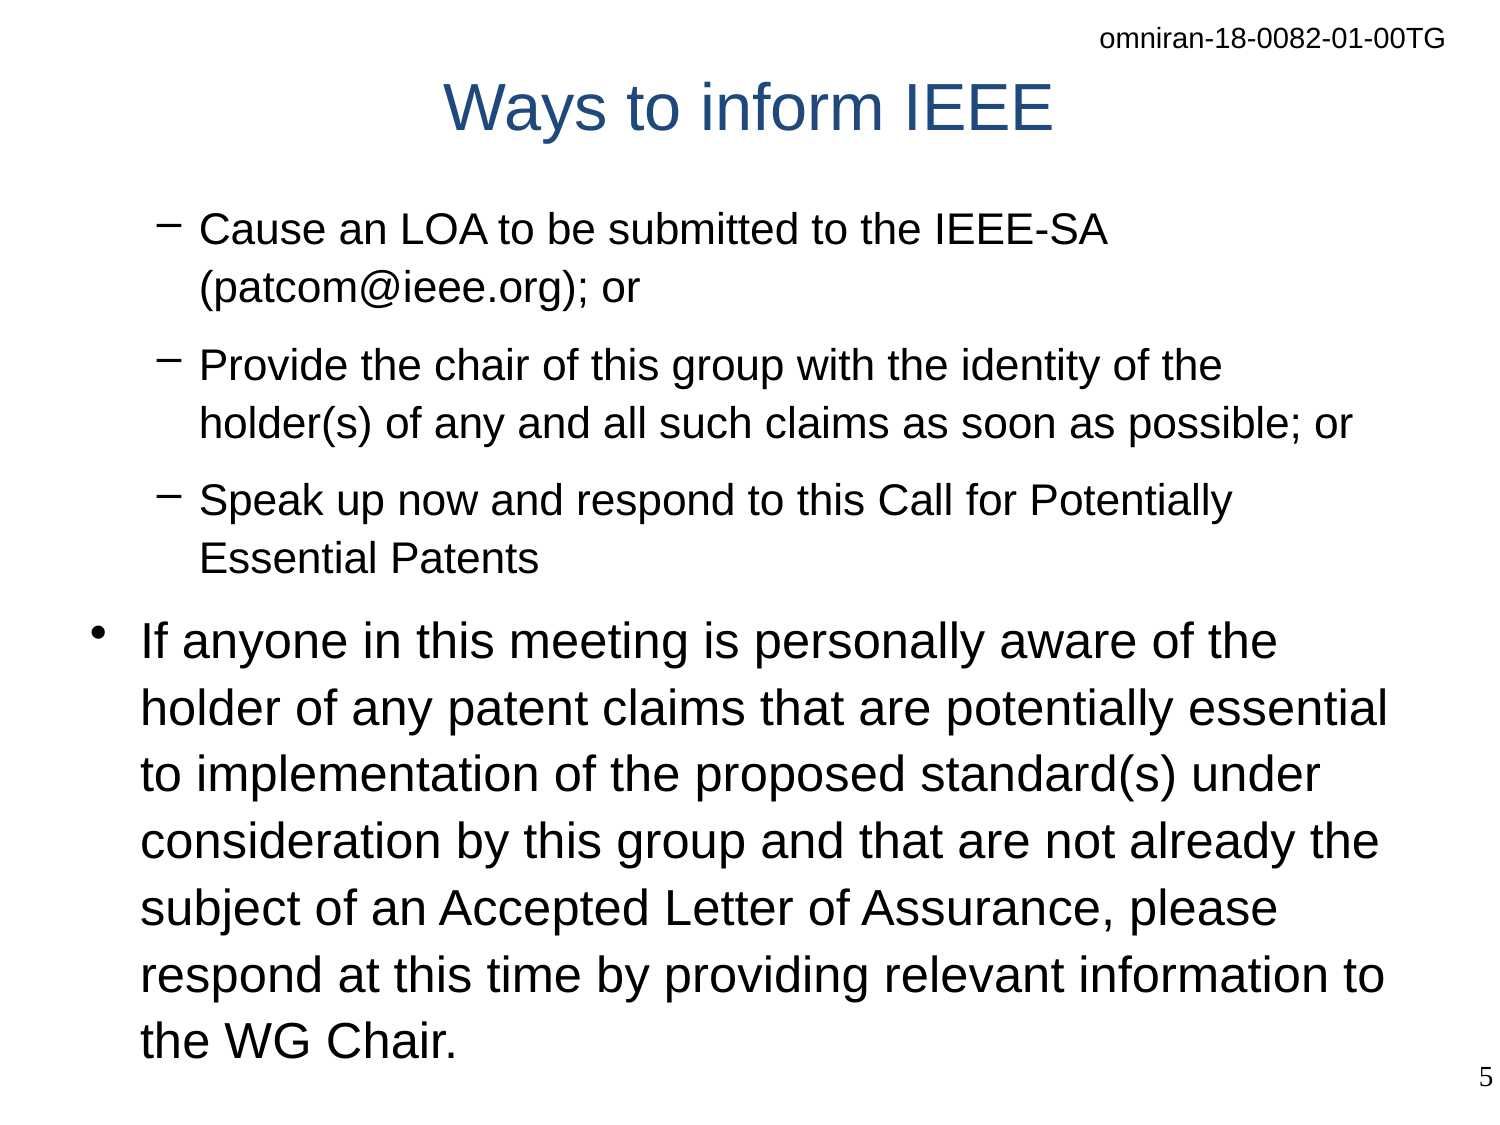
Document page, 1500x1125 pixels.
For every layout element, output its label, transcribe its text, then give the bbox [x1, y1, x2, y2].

title Ways to inform IEEE [75, 45, 1425, 163]
list Cause an LOA to be submitted to the IEEE-SA (patcom@ieee.org); or Provide the chair of this group with the identity of the holder(s) of any and all such claims as soon as possible; or Speak up now and respond to this Call for Potentially Essential Patents If anyone in this meeting is personally aware of the holder of any patent claims that are potentially essential to implementation of the proposed standard(s) under consideration by this group and that are not already the subject of an Accepted Letter of Assurance, please respond at this time by providing relevant information to the WG Chair. [75, 187, 1425, 1088]
